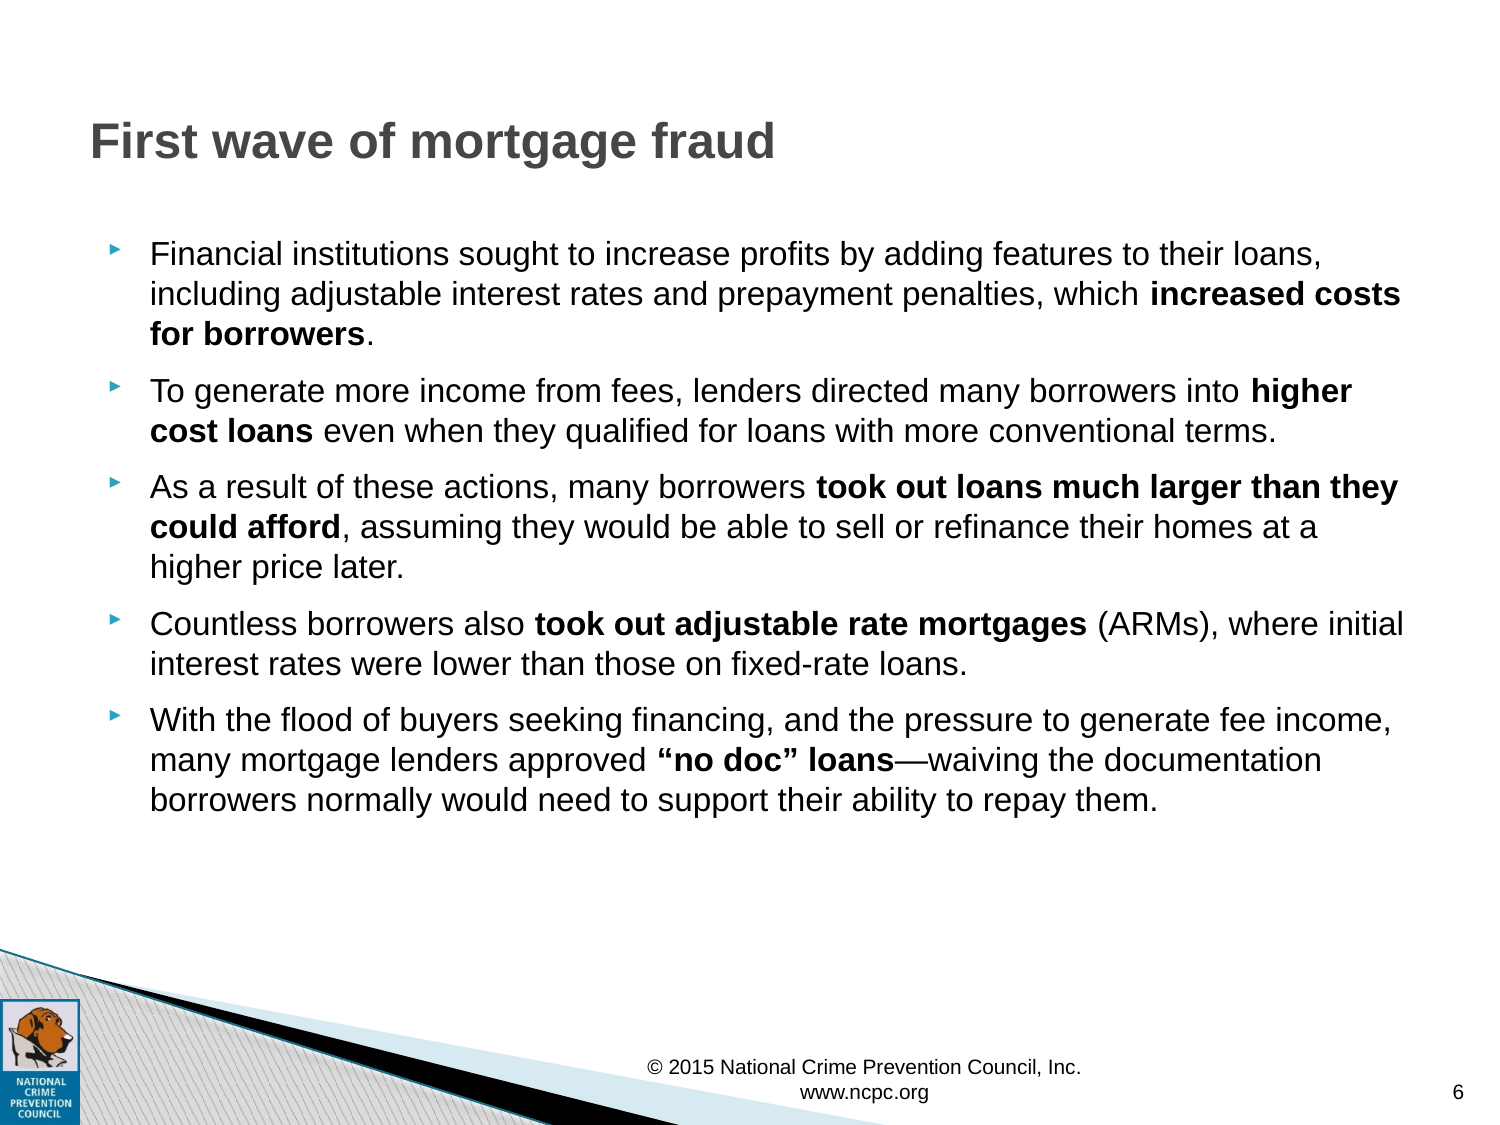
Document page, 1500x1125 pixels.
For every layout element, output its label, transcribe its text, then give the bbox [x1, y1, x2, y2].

list Financial institutions sought to increase profits by adding features to their loans, including adjustable interest rates and prepayment penalties, which increased costs for borrowers. To generate more income from fees, lenders directed many borrowers into higher cost loans even when they qualified for loans with more conventional terms. As a result of these actions, many borrowers took out loans much larger than they could afford, assuming they would be able to sell or refinance their homes at a higher price later. Countless borrowers also took out adjustable rate mortgages (ARMs), where initial interest rates were lower than those on fixed-rate loans. With the flood of buyers seeking financing, and the pressure to generate fee income, many mortgage lenders approved “no doc” loans—waiving the documentation borrowers normally would need to support their ability to repay them. [75, 233, 1425, 1000]
picture [25, 1088, 54, 1096]
slide_number 6 [1362, 1051, 1479, 1112]
footer © 2015 National Crime Prevention Council, Inc. www.ncpc.org [624, 1051, 1105, 1112]
picture [17, 1078, 65, 1085]
picture [3, 1001, 78, 1071]
picture [18, 1110, 60, 1118]
title First wave of mortgage fraud [75, 45, 1425, 233]
picture [10, 1099, 71, 1107]
